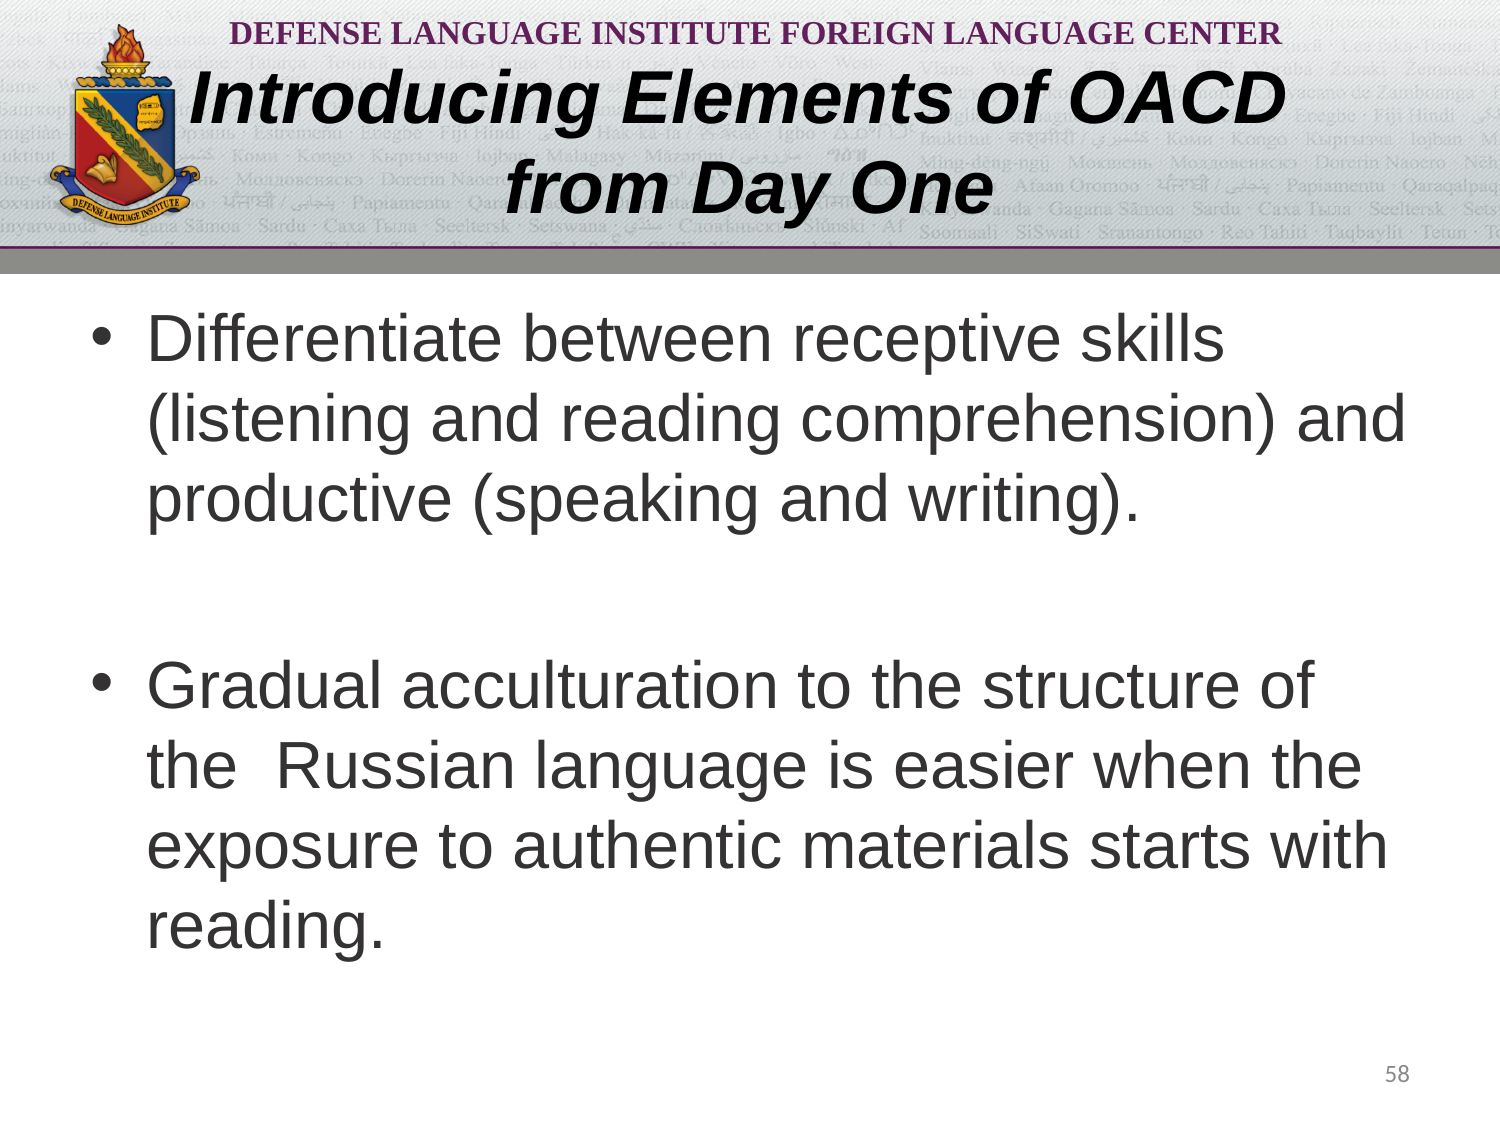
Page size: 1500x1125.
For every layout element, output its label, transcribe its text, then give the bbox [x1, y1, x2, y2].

list Differentiate between receptive skills (listening and reading comprehension) and productive (speaking and writing). Gradual acculturation to the structure of the Russian language is easier when the exposure to authentic materials starts with reading. [75, 287, 1425, 1005]
title Introducing Elements of OACD from Day One [137, 45, 1363, 233]
picture [0, 0, 1500, 274]
slide_number 58 [1074, 1042, 1425, 1103]
